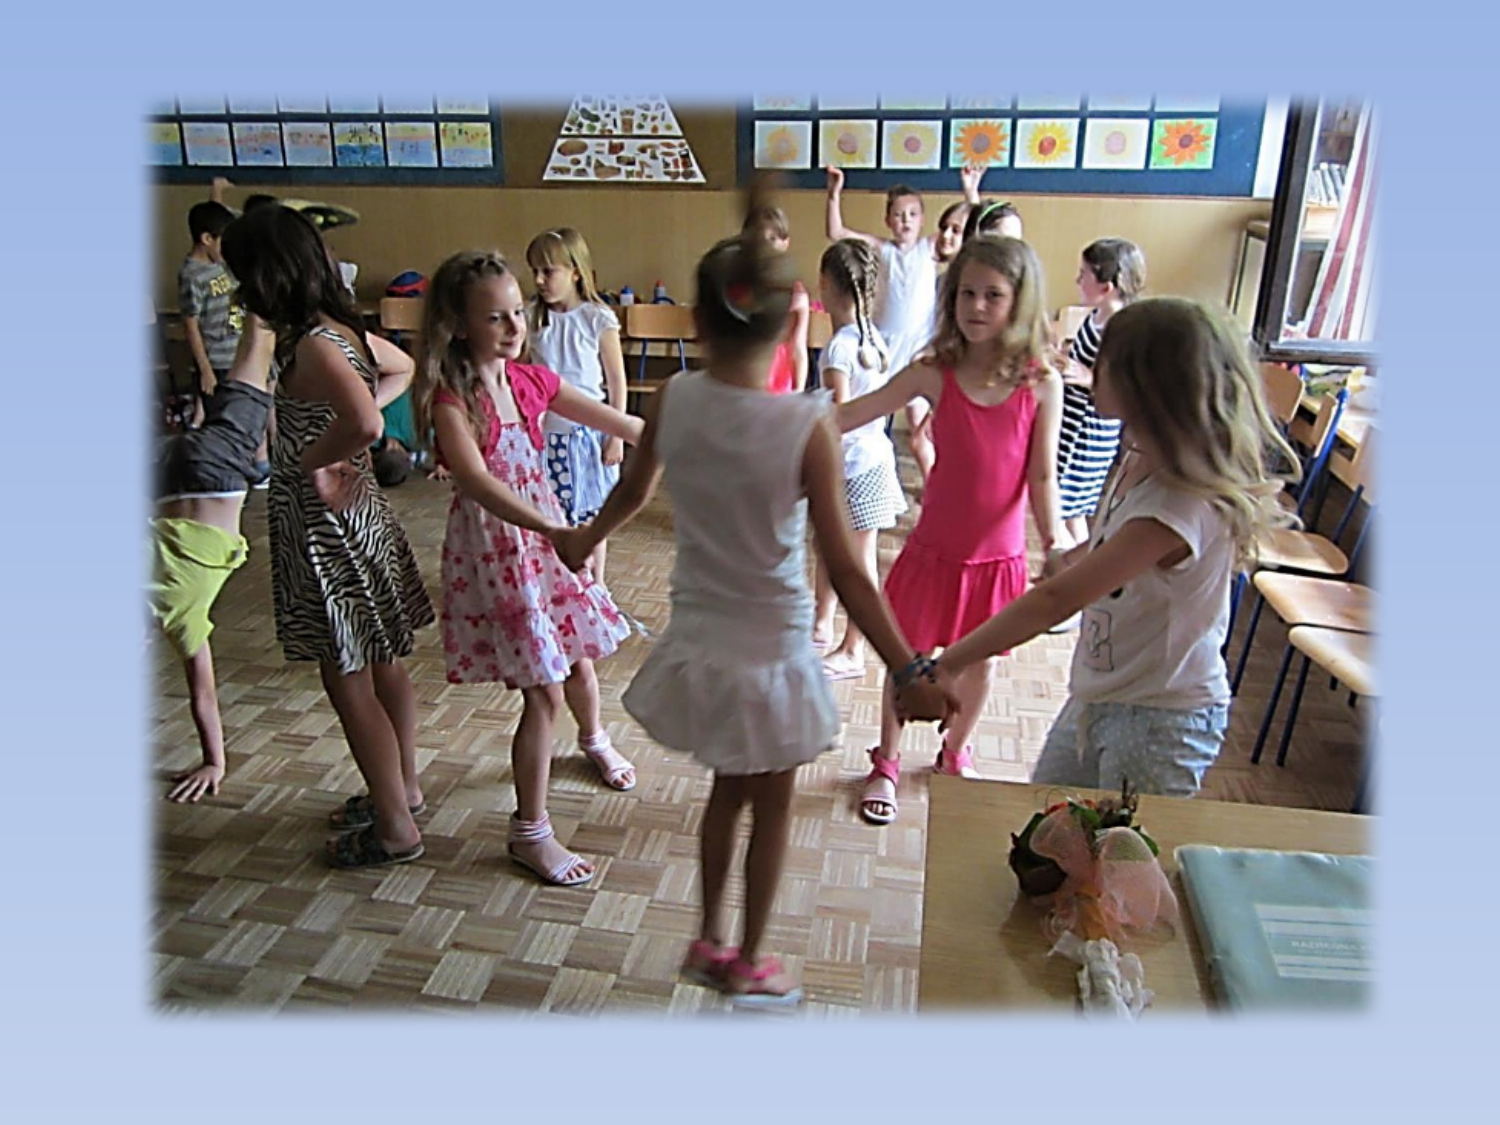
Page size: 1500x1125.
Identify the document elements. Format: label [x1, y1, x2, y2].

list [135, 89, 1389, 1030]
